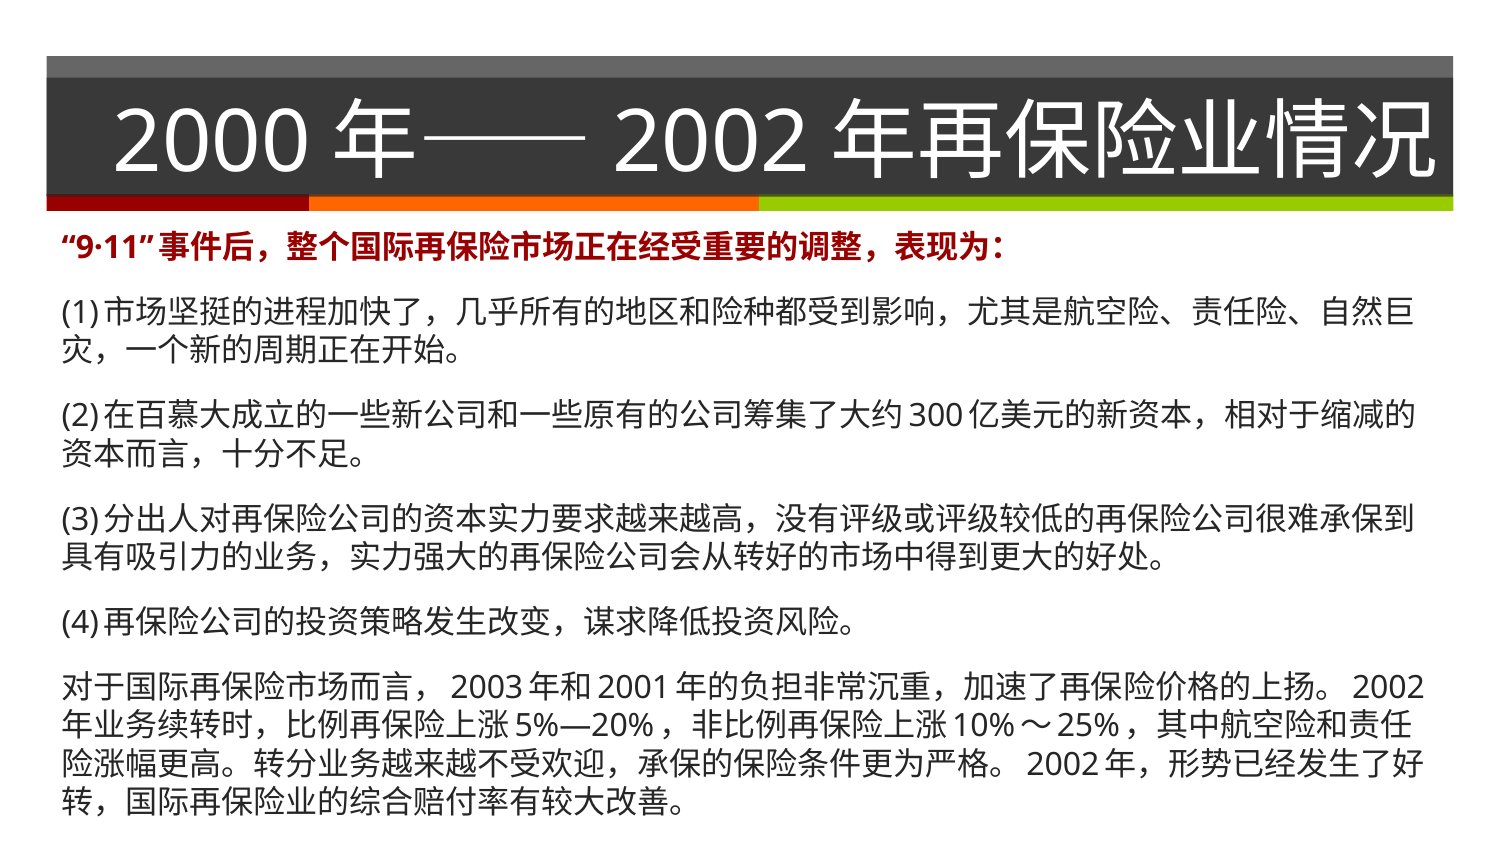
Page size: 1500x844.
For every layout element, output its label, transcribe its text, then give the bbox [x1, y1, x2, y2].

list “9·11”事件后，整个国际再保险市场正在经受重要的调整，表现为： (1)市场坚挺的进程加快了，几乎所有的地区和险种都受到影响，尤其是航空险、责任险、自然巨灾，一个新的周期正在开始。 (2)在百慕大成立的一些新公司和一些原有的公司筹集了大约300亿美元的新资本，相对于缩减的资本而言，十分不足。 (3)分出人对再保险公司的资本实力要求越来越高，没有评级或评级较低的再保险公司很难承保到具有吸引力的业务，实力强大的再保险公司会从转好的市场中得到更大的好处。 (4)再保险公司的投资策略发生改变，谋求降低投资风险。 对于国际再保险市场而言，2003年和2001年的负担非常沉重，加速了再保险价格的上扬。2002年业务续转时，比例再保险上涨5%—20%，非比例再保险上涨10%～25%，其中航空险和责任险涨幅更高。转分业务越来越不受欢迎，承保的保险条件更为严格。2002年，形势已经发生了好转，国际再保险业的综合赔付率有较大改善。 [46, 218, 1454, 832]
title 2000年——2002年再保险业情况 [46, 77, 1454, 197]
